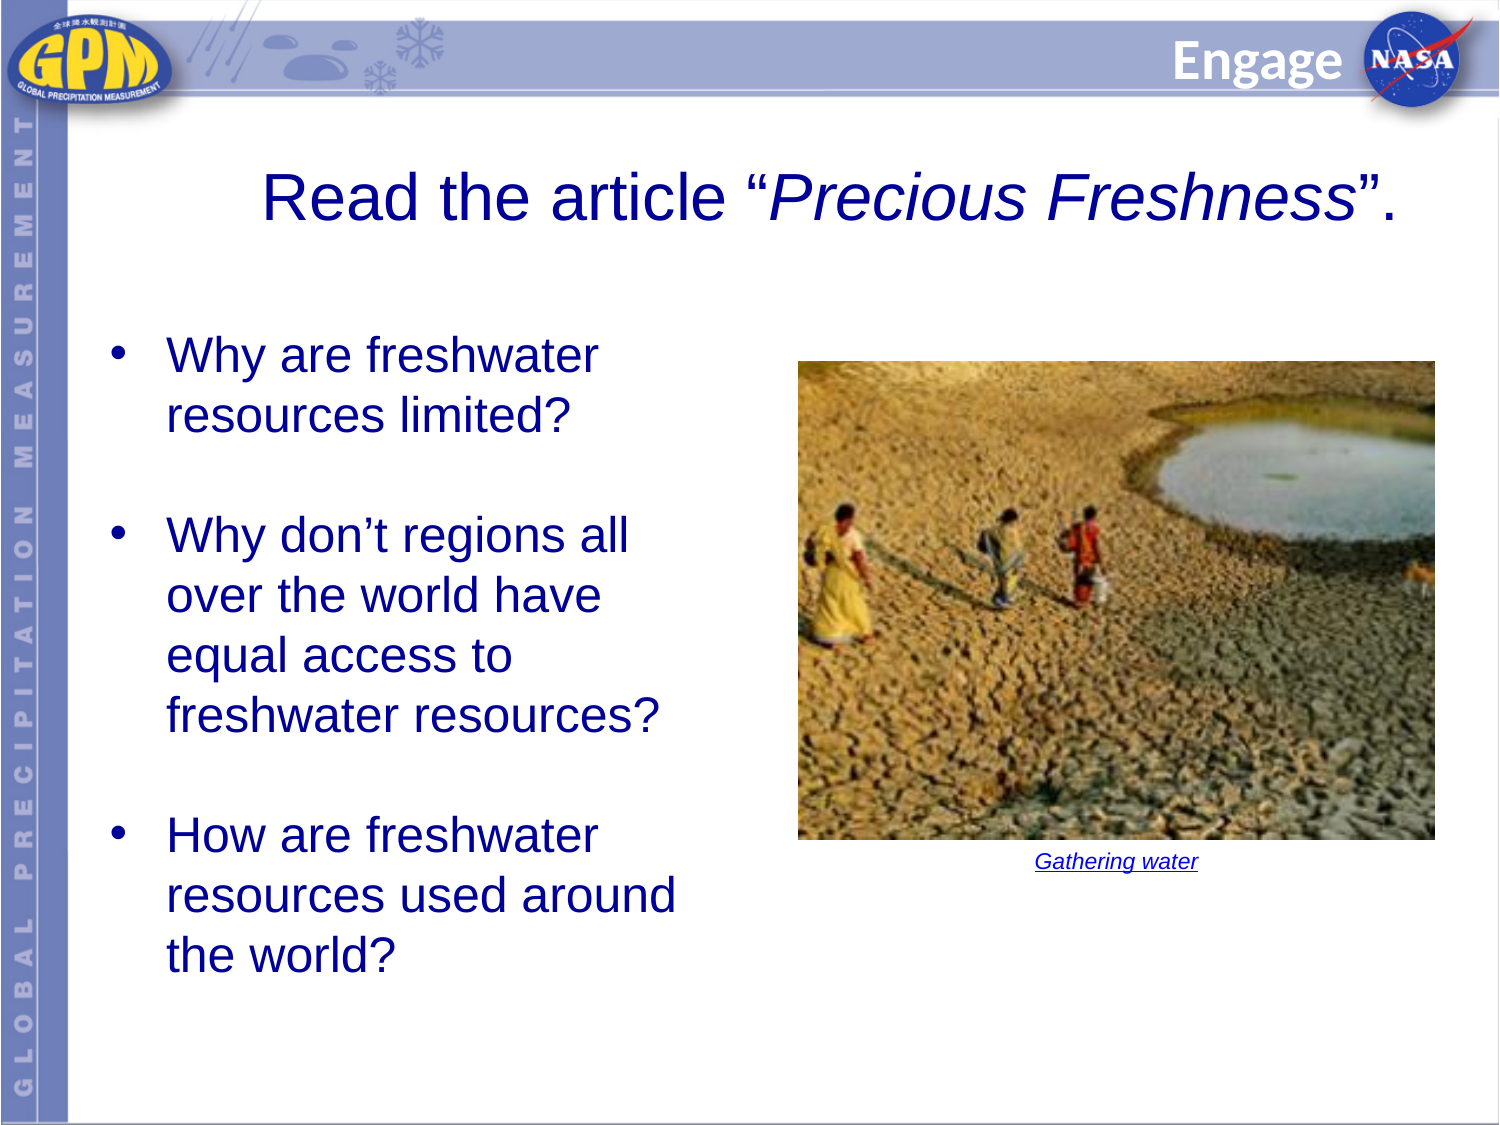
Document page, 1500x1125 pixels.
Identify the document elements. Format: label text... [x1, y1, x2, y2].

text_box Read the article “Precious Freshness”. [246, 146, 1480, 242]
title Engage [533, 15, 1360, 98]
picture [1, 0, 1499, 1125]
text_box Why are freshwater resources limited? Why don’t regions all over the world have equal access to freshwater resources? How are freshwater resources used around the world? [94, 254, 702, 1110]
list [798, 360, 1435, 840]
text_box Gathering water [827, 849, 1405, 882]
